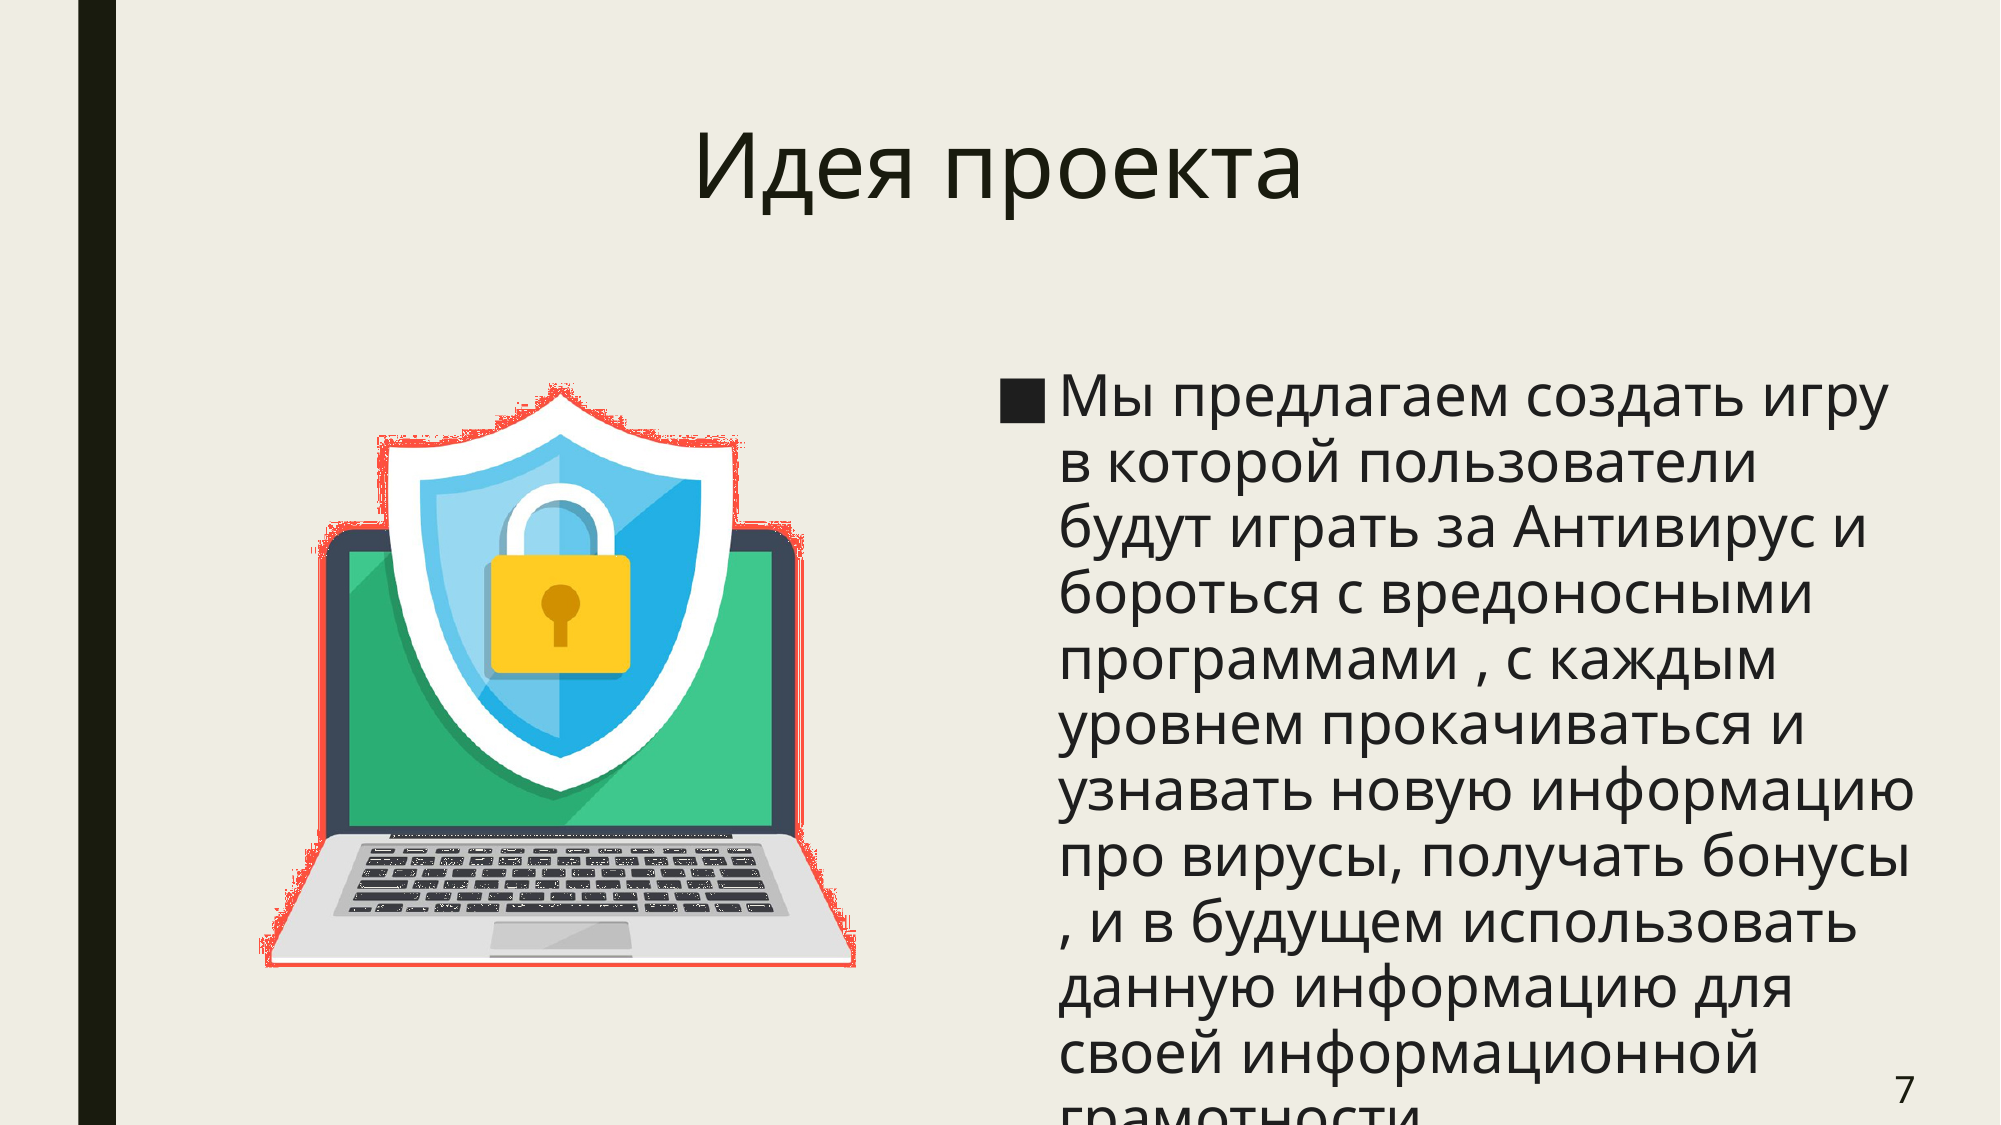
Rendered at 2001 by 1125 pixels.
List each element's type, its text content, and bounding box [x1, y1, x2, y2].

picture [141, 356, 981, 1013]
title Идея проекта [225, 112, 1800, 356]
list Мы предлагаем создать игру в которой пользователи будут играть за Антивирус и бороться с вредоносными программами , с каждым уровнем прокачиваться и узнавать новую информацию про вирусы, получать бонусы , и в будущем использовать данную информацию для своей информационной грамотности. [981, 356, 1937, 1013]
slide_number 7 [1669, 1058, 1931, 1125]
